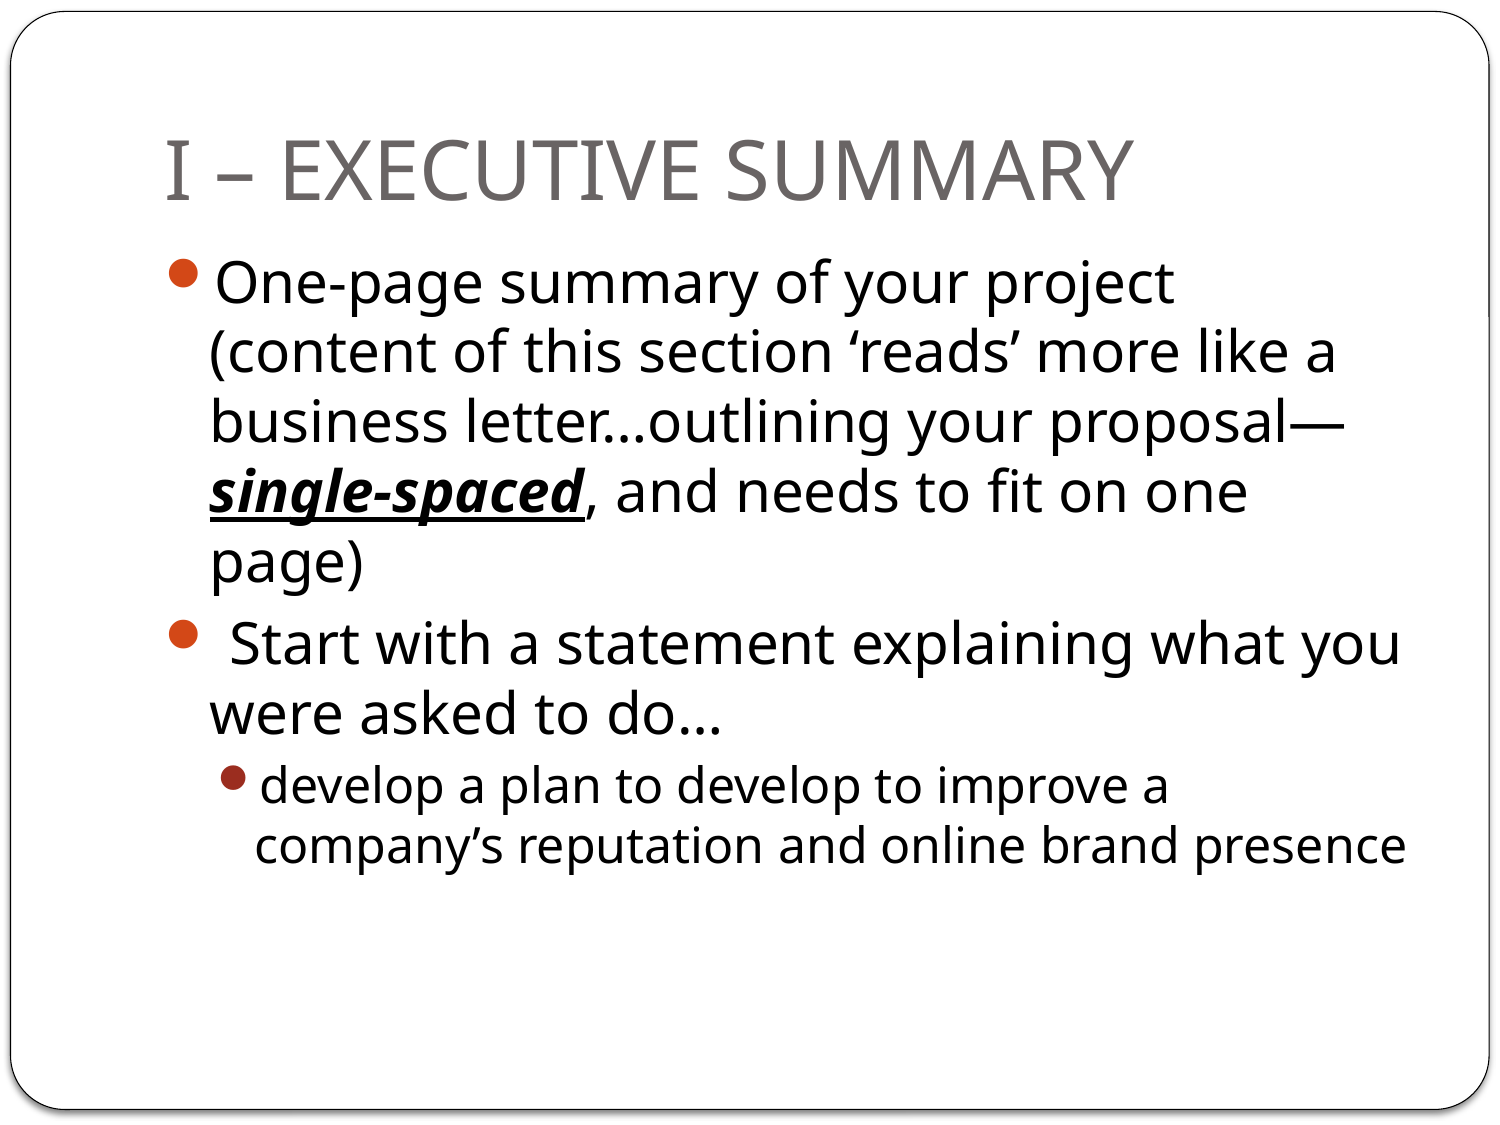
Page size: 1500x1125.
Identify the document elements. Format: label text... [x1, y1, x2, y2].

list One-page summary of your project (content of this section ‘reads’ more like a business letter…outlining your proposal—single-spaced, and needs to fit on one page) Start with a statement explaining what you were asked to do… develop a plan to develop to improve a company’s reputation and online brand presence [150, 237, 1425, 988]
title I – EXECUTIVE SUMMARY [150, 45, 1425, 233]
